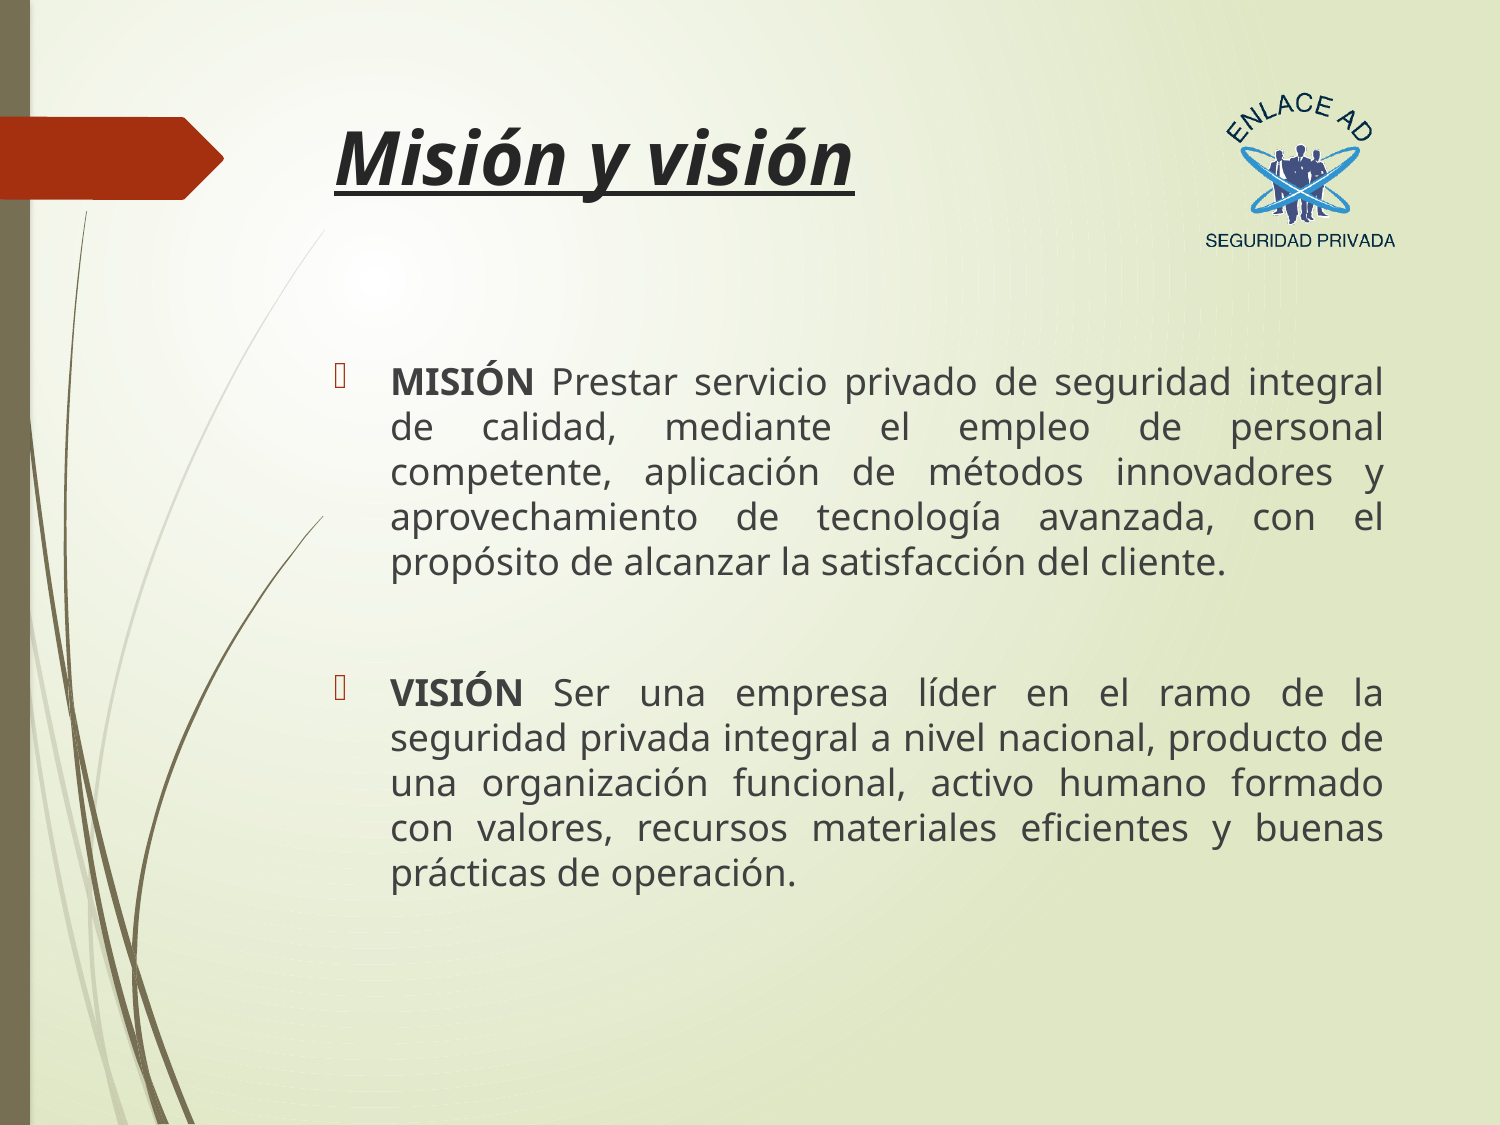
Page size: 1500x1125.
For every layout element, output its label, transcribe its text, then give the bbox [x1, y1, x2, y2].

list MISIÓN Prestar servicio privado de seguridad integral de calidad, mediante el empleo de personal competente, aplicación de métodos innovadores y aprovechamiento de tecnología avanzada, con el propósito de alcanzar la satisfacción del cliente. VISIÓN Ser una empresa líder en el ramo de la seguridad privada integral a nivel nacional, producto de una organización funcional, activo humano formado con valores, recursos materiales eficientes y buenas prácticas de operación. [318, 350, 1400, 970]
picture [1206, 92, 1396, 247]
title Misión y visión [319, 102, 1400, 313]
